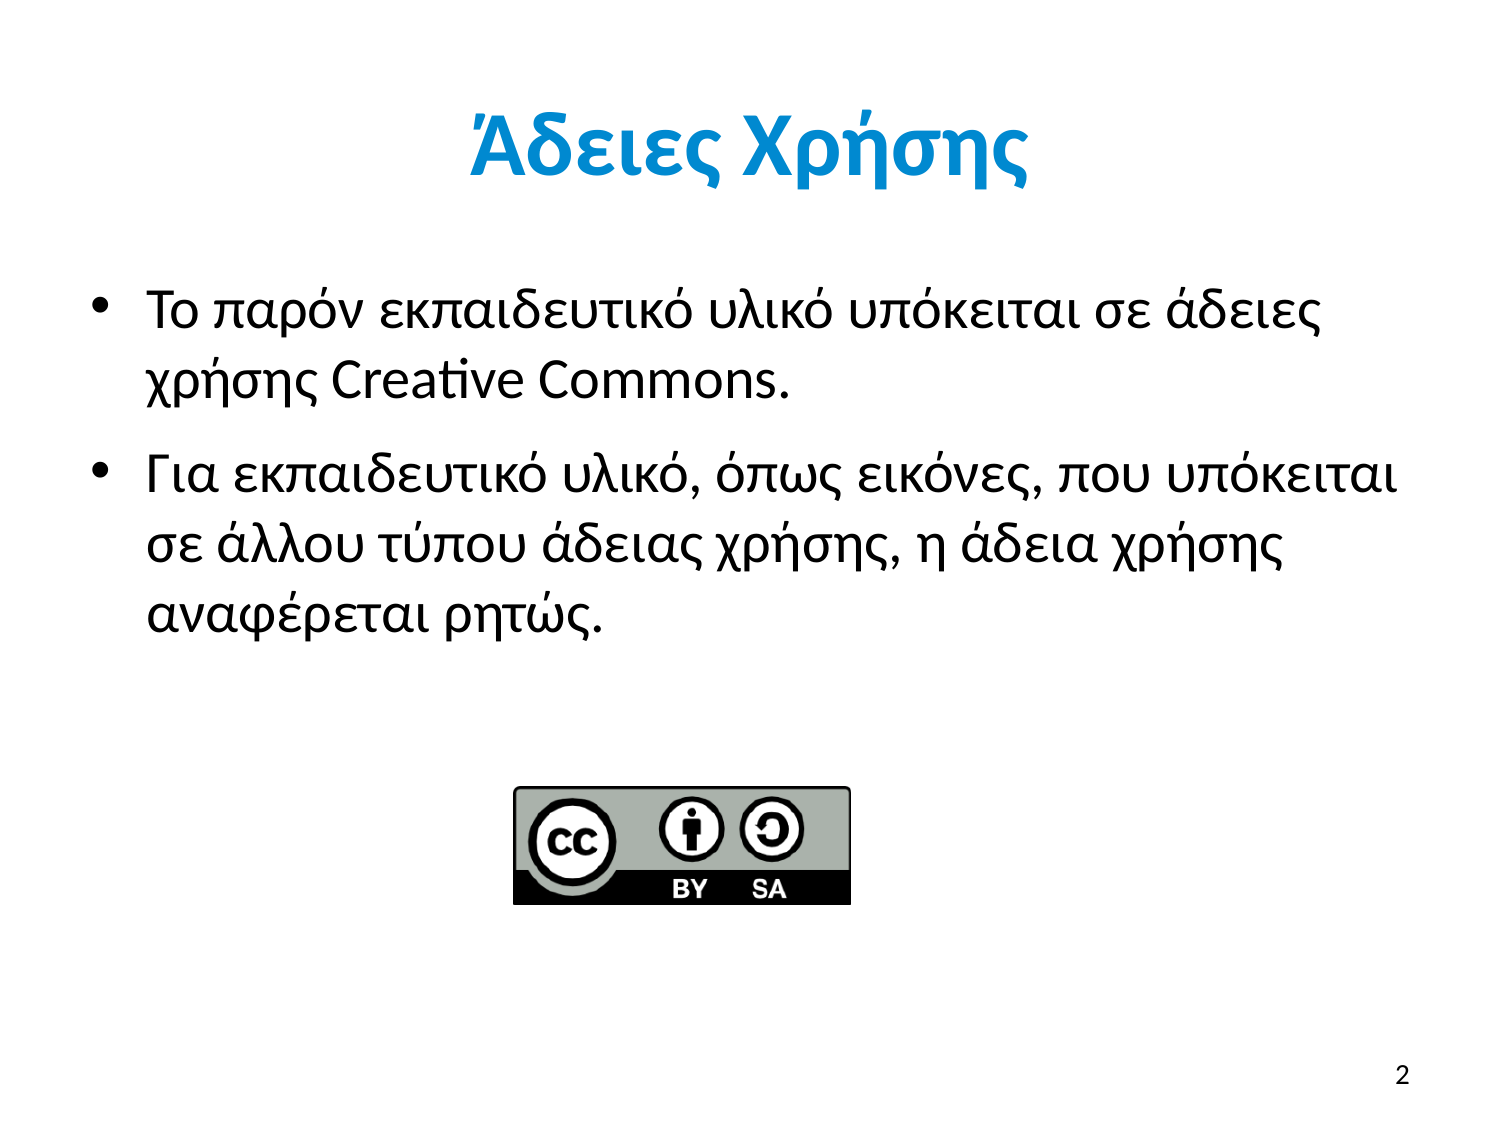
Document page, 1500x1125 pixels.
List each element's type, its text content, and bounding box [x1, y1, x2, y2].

slide_number 2 [1074, 1042, 1425, 1103]
title Άδειες Χρήσης [75, 45, 1425, 233]
picture [513, 786, 851, 906]
list Το παρόν εκπαιδευτικό υλικό υπόκειται σε άδειες χρήσης Creative Commons. Για εκπαιδευτικό υλικό, όπως εικόνες, που υπόκειται σε άλλου τύπου άδειας χρήσης, η άδεια χρήσης αναφέρεται ρητώς. [75, 262, 1425, 1005]
